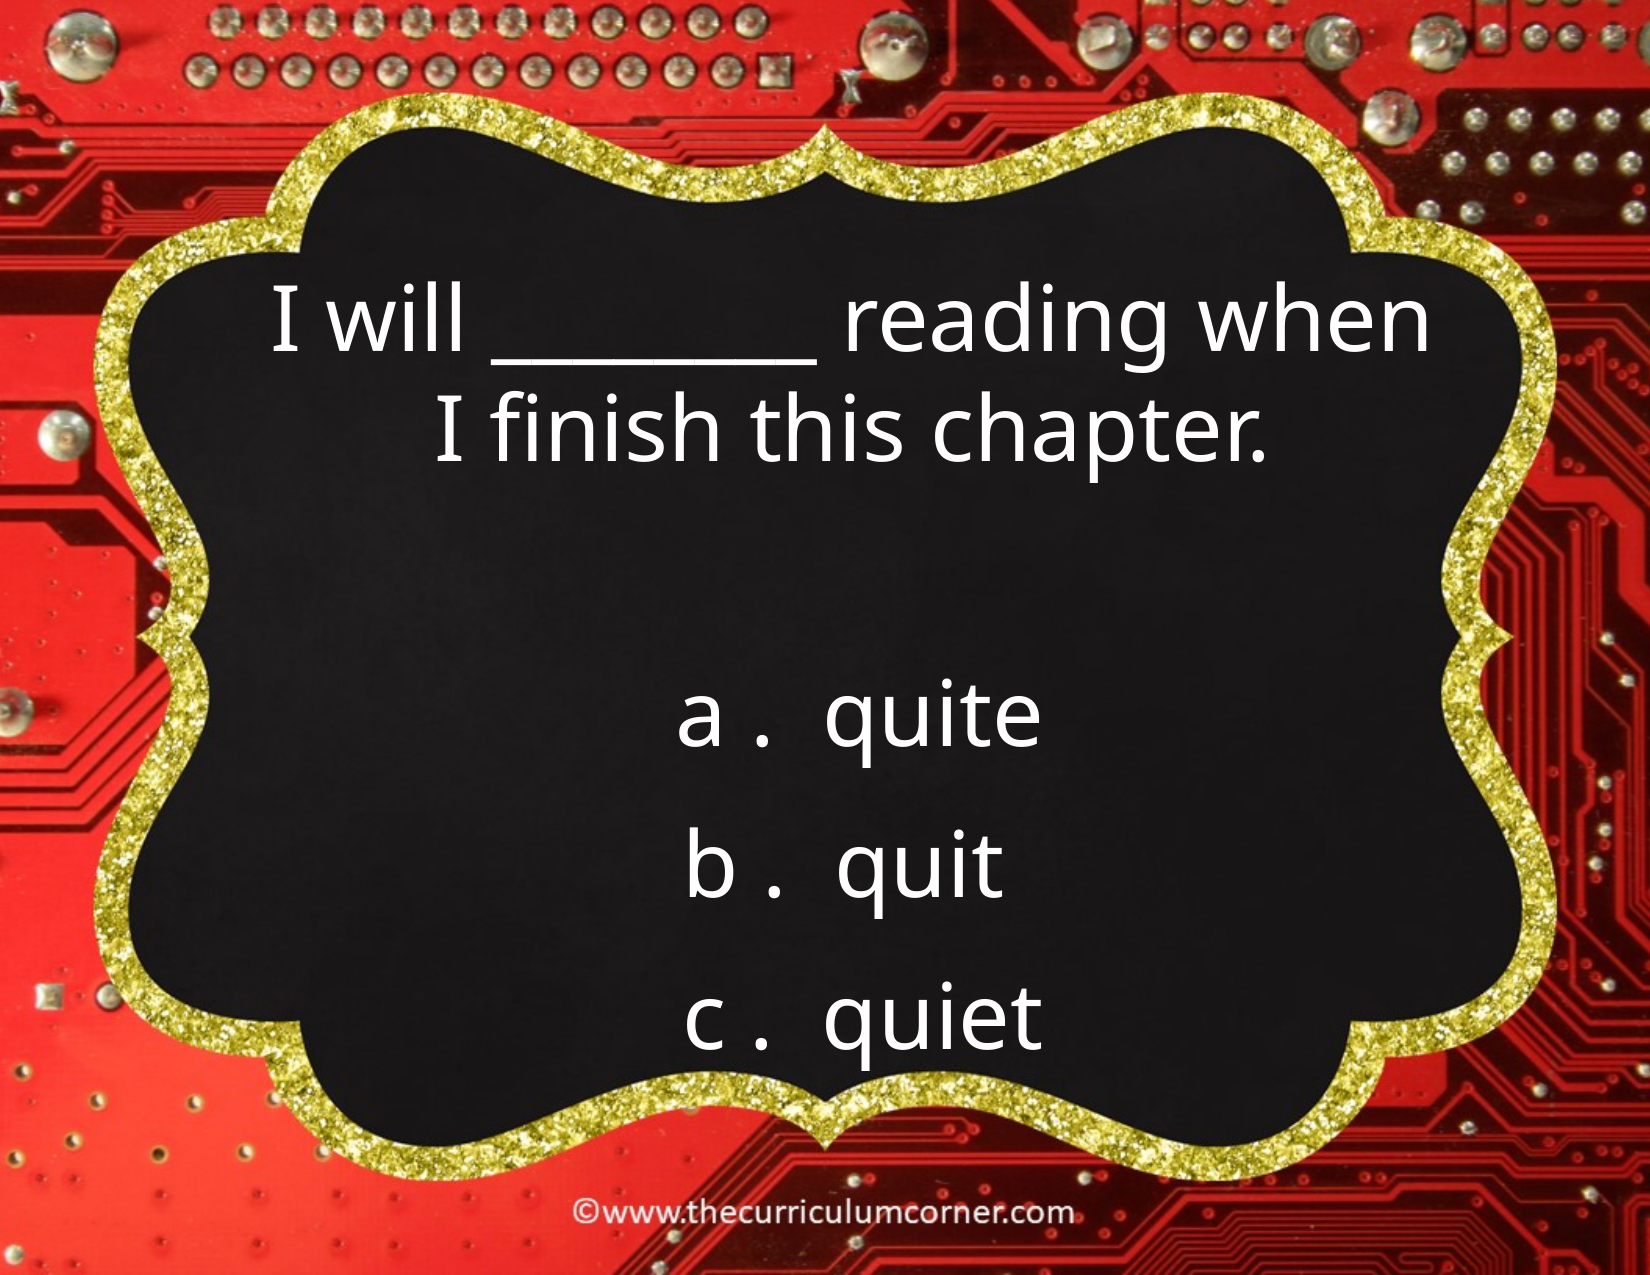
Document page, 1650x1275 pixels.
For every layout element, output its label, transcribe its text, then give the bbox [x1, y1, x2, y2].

picture [0, 0, 1650, 1275]
text_box c . quiet [667, 950, 1180, 1075]
text_box I will ________ reading when I finish this chapter. [245, 252, 1461, 488]
text_box a . quite [660, 647, 1173, 773]
text_box b . quit [667, 798, 1180, 924]
